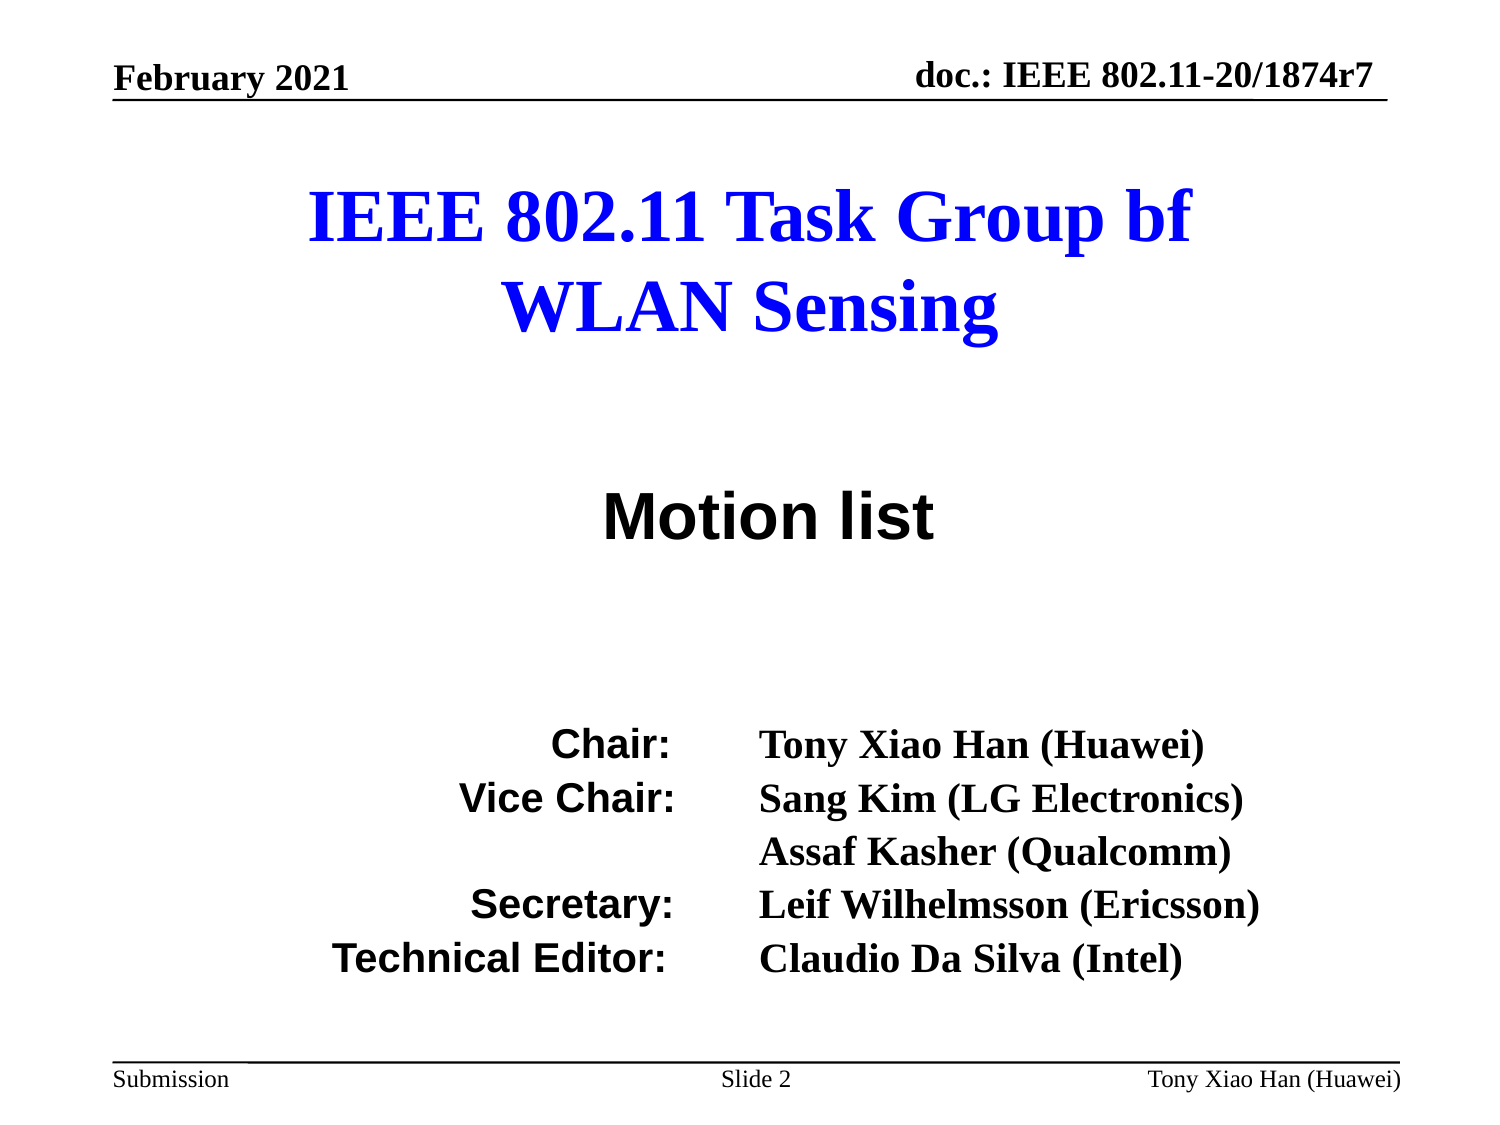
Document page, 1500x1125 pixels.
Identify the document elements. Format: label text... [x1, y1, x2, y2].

footer Tony Xiao Han (Huawei) [999, 1061, 1402, 1093]
list Motion list Chair: Tony Xiao Han (Huawei) Vice Chair: Sang Kim (LG Electronics) Assaf Kasher (Qualcomm) Secretary: Leif Wilhelmsson (Ericsson) Technical Editor: Claudio Da Silva (Intel) [87, 474, 1450, 950]
slide_number Slide 2 [712, 1061, 800, 1093]
title IEEE 802.11 Task Group bf WLAN Sensing [37, 174, 1463, 388]
